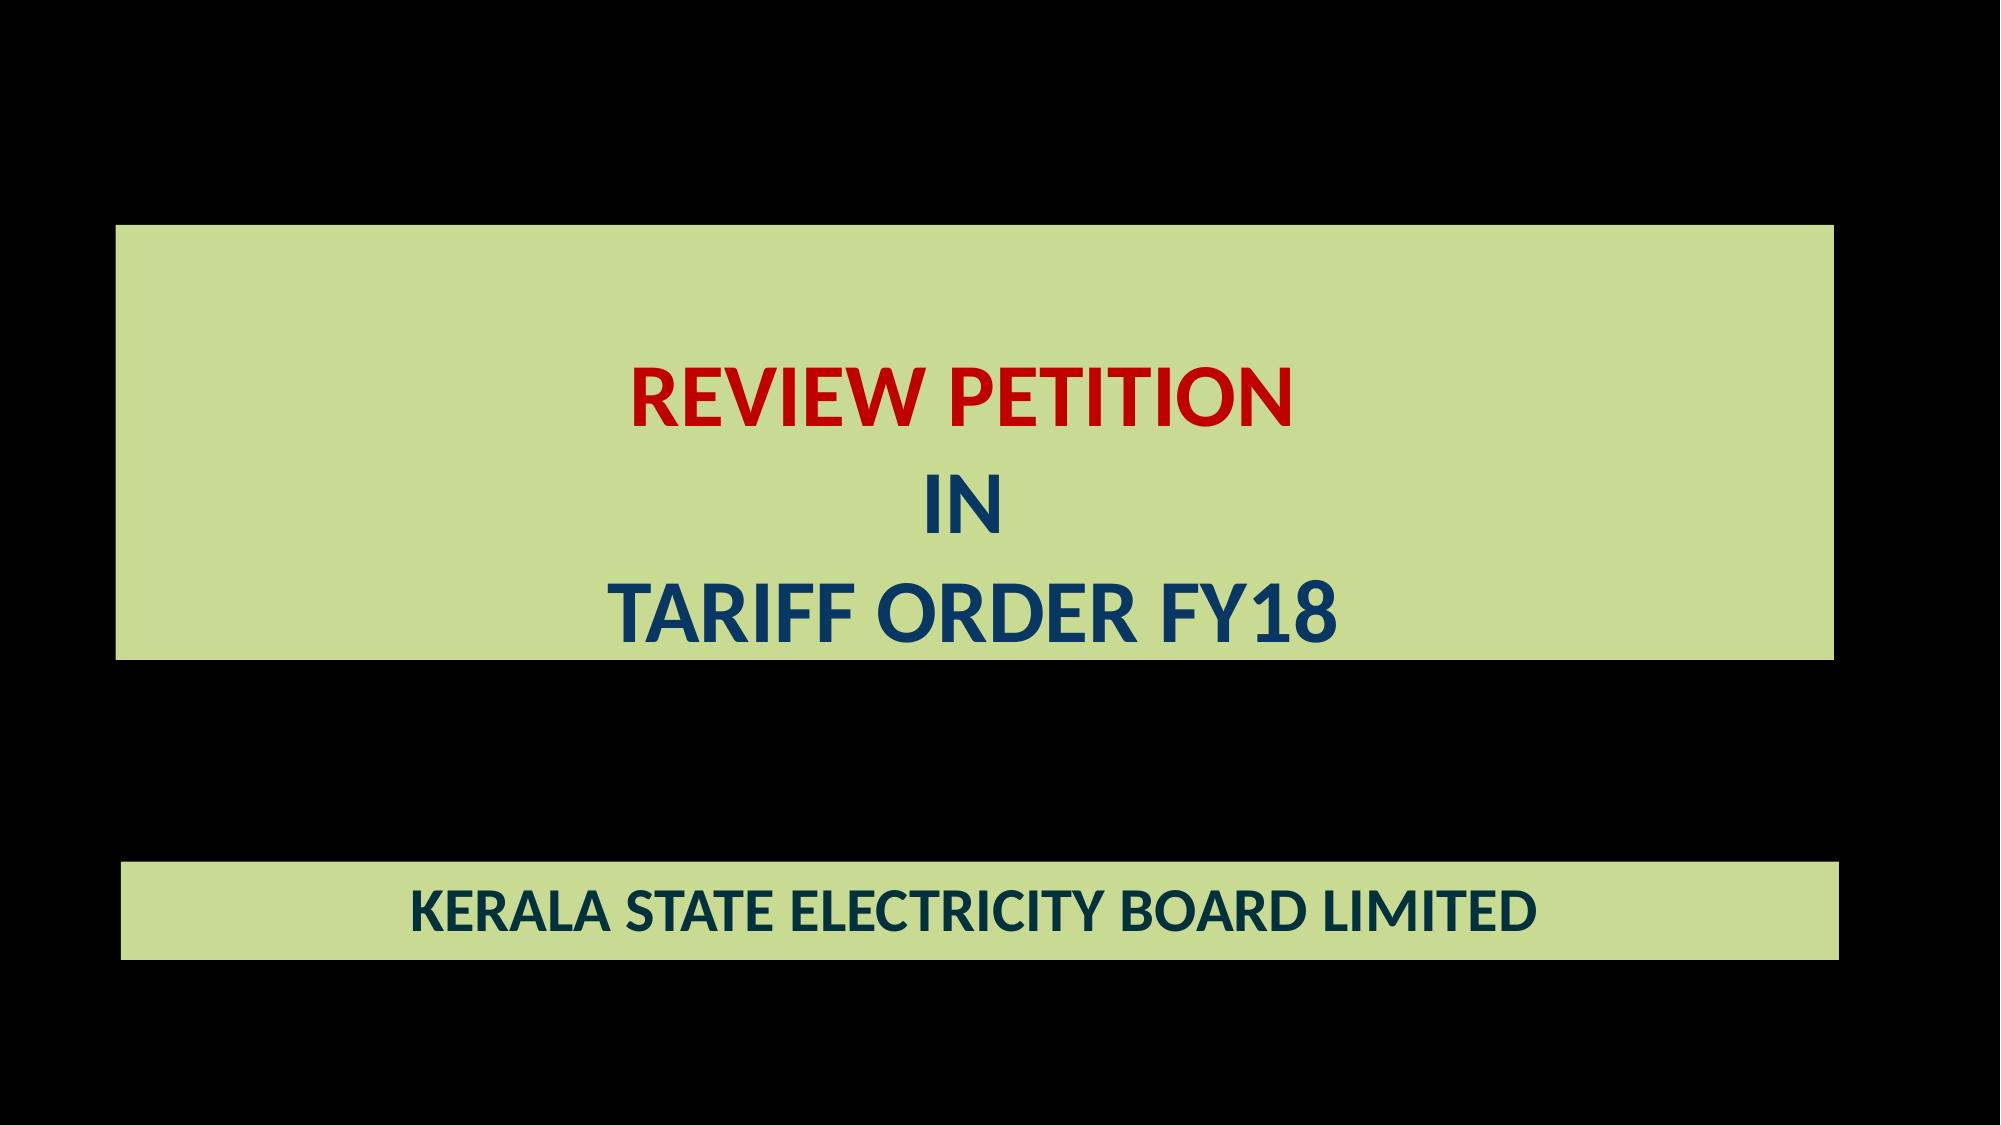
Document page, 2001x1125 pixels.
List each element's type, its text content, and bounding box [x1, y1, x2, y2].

subtitle KERALA STATE ELECTRICITY BOARD LIMITED [120, 861, 1839, 960]
title REVIEW PETITION IN TARIFF ORDER FY18 [115, 224, 1834, 660]
